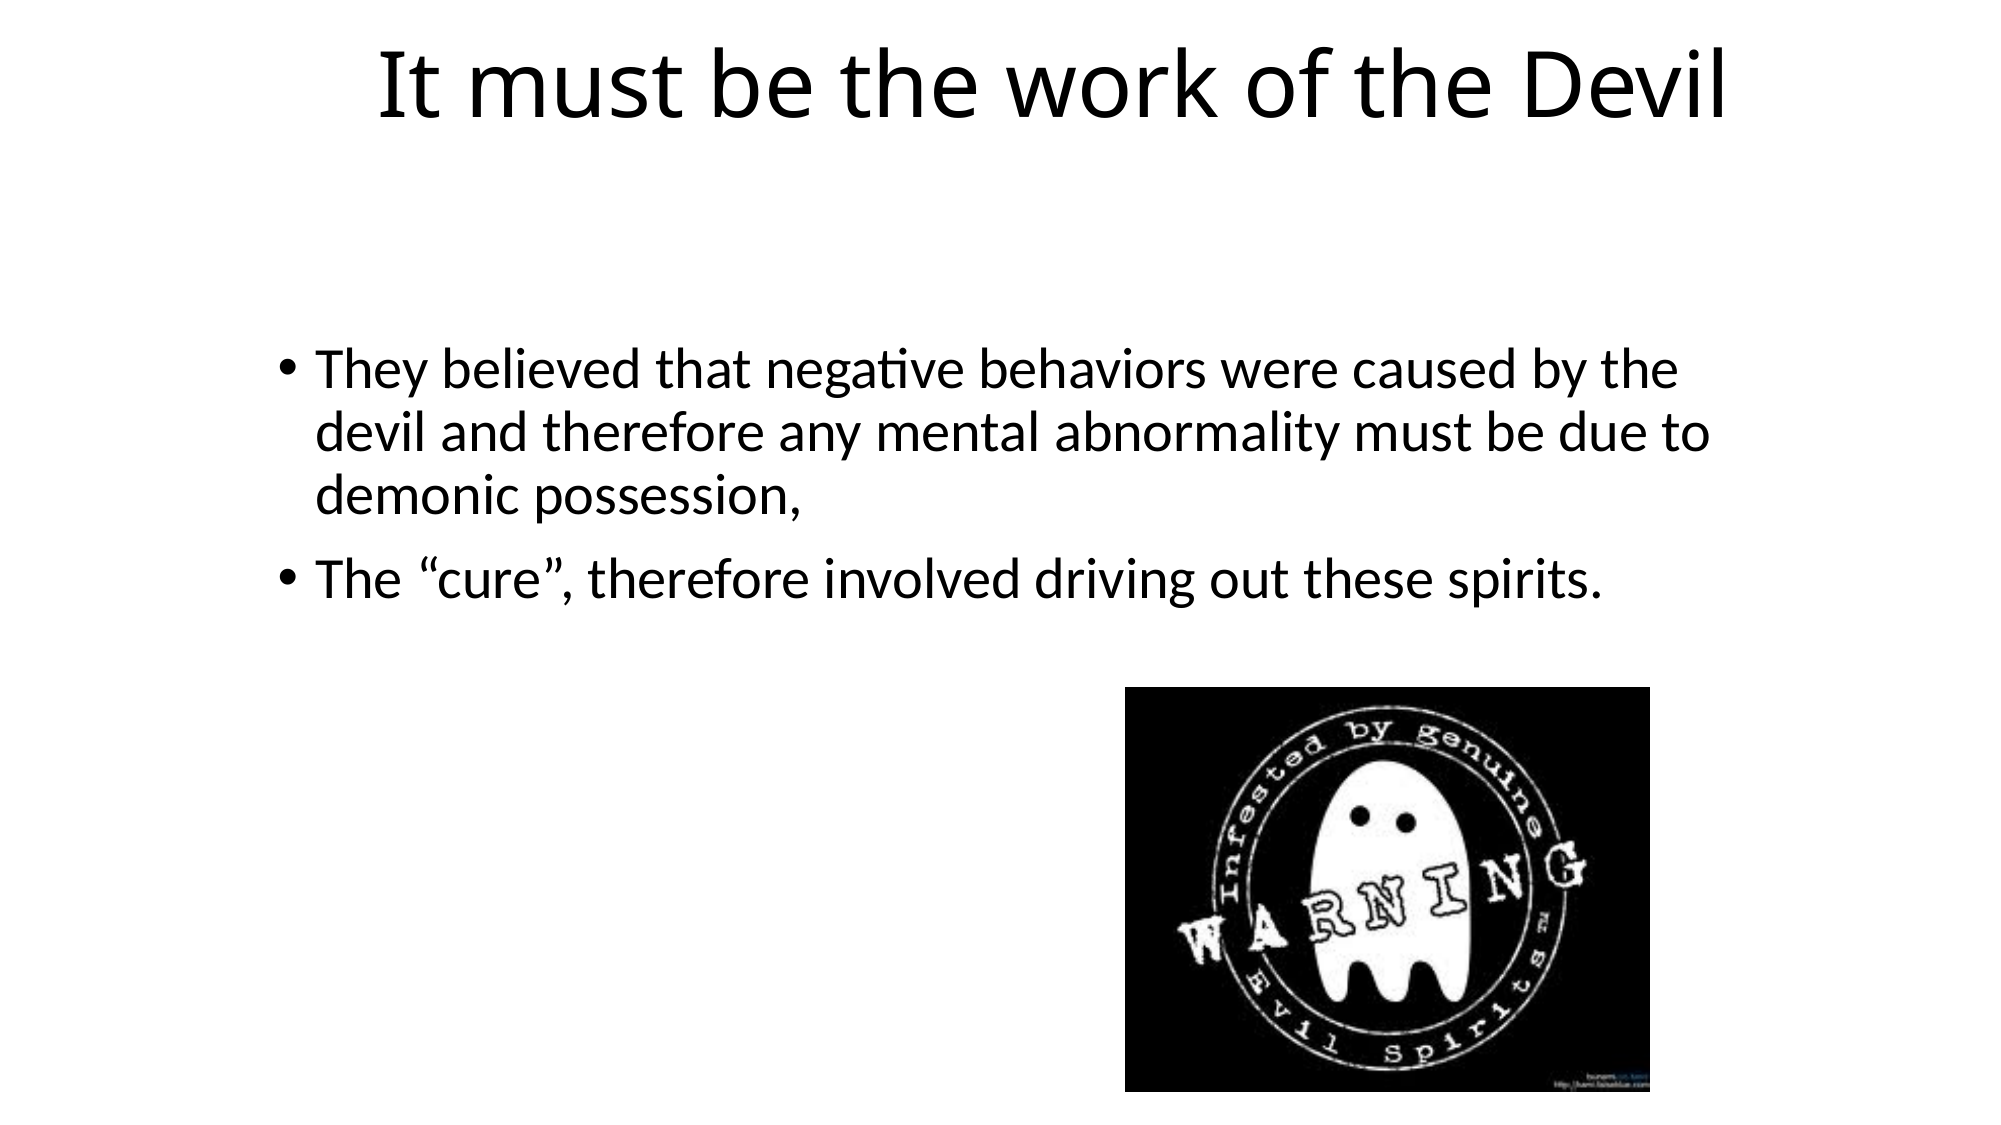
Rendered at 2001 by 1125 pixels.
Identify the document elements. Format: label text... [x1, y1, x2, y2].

title It must be the work of the Devil [362, 12, 1775, 163]
picture [1124, 687, 1650, 1092]
list They believed that negative behaviors were caused by the devil and therefore any mental abnormality must be due to demonic possession, The “cure”, therefore involved driving out these spirits. [262, 331, 1750, 1006]
